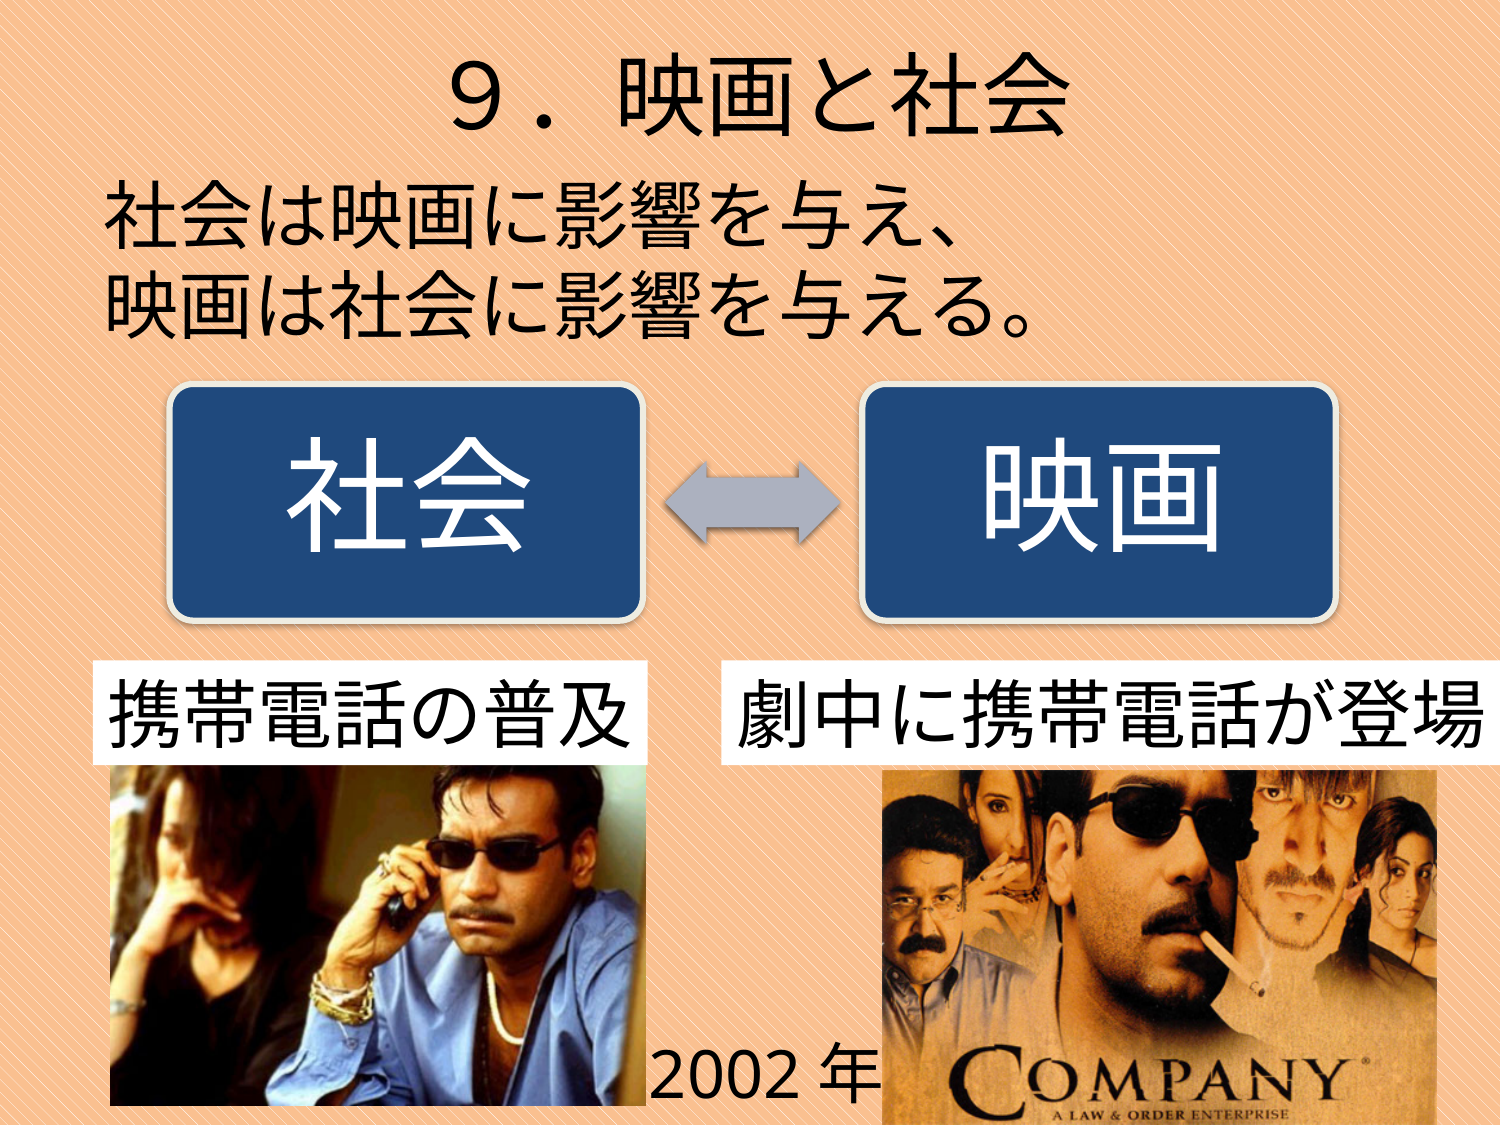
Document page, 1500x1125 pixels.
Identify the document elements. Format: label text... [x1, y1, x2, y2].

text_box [152, 89, 1351, 873]
text_box 社会は映画に影響を与え、 映画は社会に影響を与える。 [89, 160, 147, 356]
text_box ９．映画と社会 [76, 30, 1427, 219]
picture [882, 770, 1438, 1125]
text_box 劇中に携帯電話が登場 [1354, 660, 1500, 766]
text_box 携帯電話の普及 [92, 660, 147, 766]
text_box 2002年 [634, 1024, 877, 1119]
picture [110, 703, 646, 1107]
